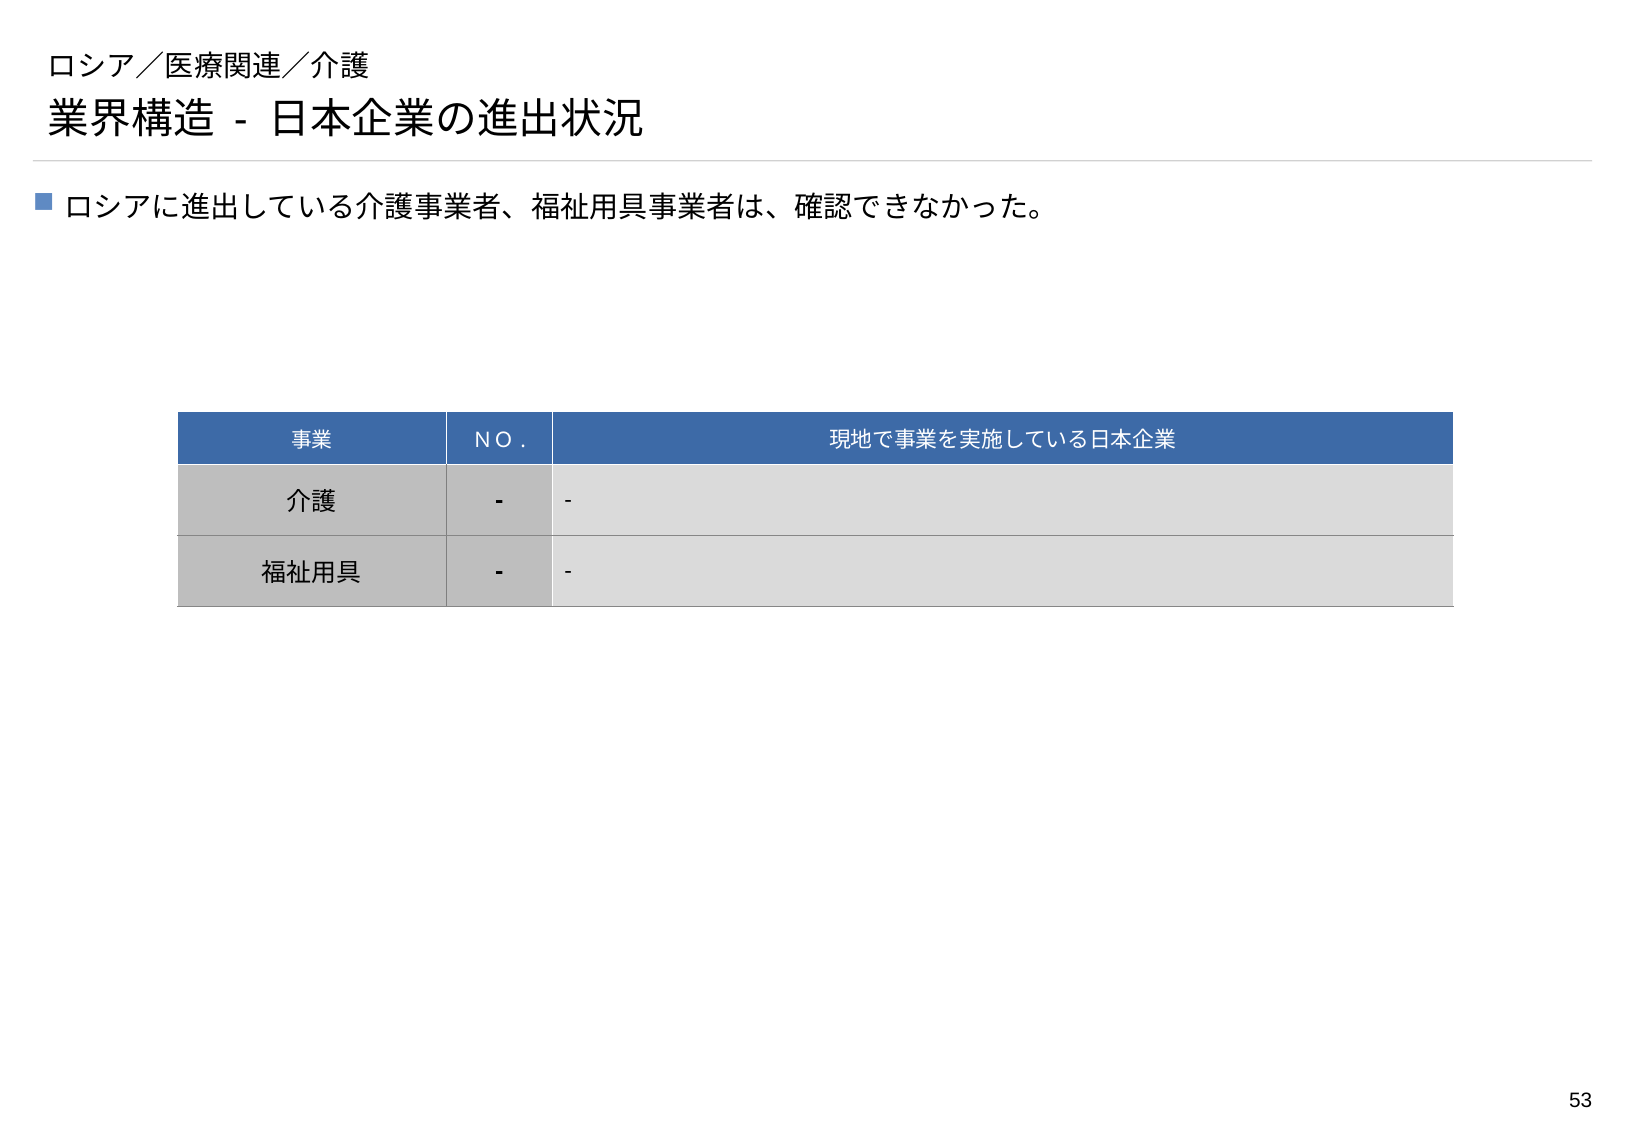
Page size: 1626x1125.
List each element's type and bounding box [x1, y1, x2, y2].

table_header [178, 412, 446, 464]
table_header [447, 412, 552, 464]
table_cell [447, 465, 552, 535]
table_cell [178, 536, 446, 606]
table_cell [447, 536, 552, 606]
text_box [32, 184, 1593, 223]
table_cell [553, 465, 1453, 535]
list [32, 90, 1593, 149]
table_cell [178, 465, 446, 535]
title [32, 30, 1593, 90]
table_cell [553, 536, 1453, 606]
table_header [553, 412, 1453, 464]
